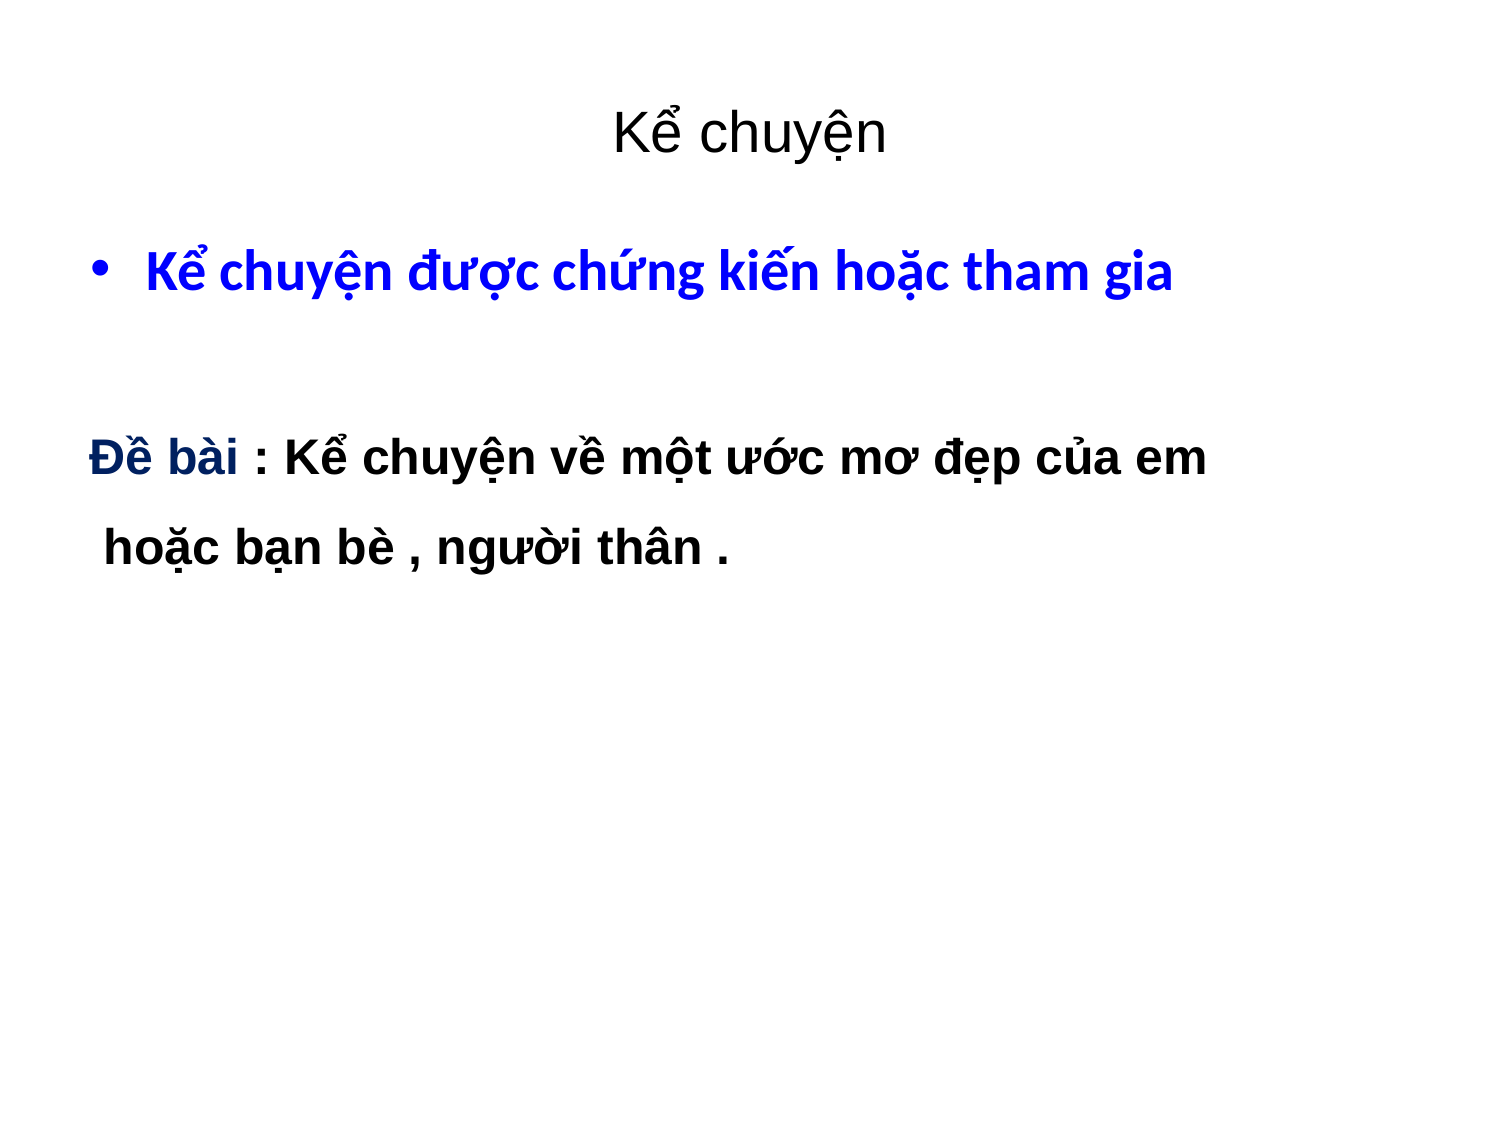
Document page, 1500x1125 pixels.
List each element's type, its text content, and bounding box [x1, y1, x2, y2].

text_box Đề bài : Kể chuyện về một ước mơ đẹp của em hoặc bạn bè , người thân . [74, 387, 1413, 583]
title Kể chuyện [74, 44, 1426, 224]
list Kể chuyện được chứng kiến hoặc tham gia [74, 224, 1426, 351]
